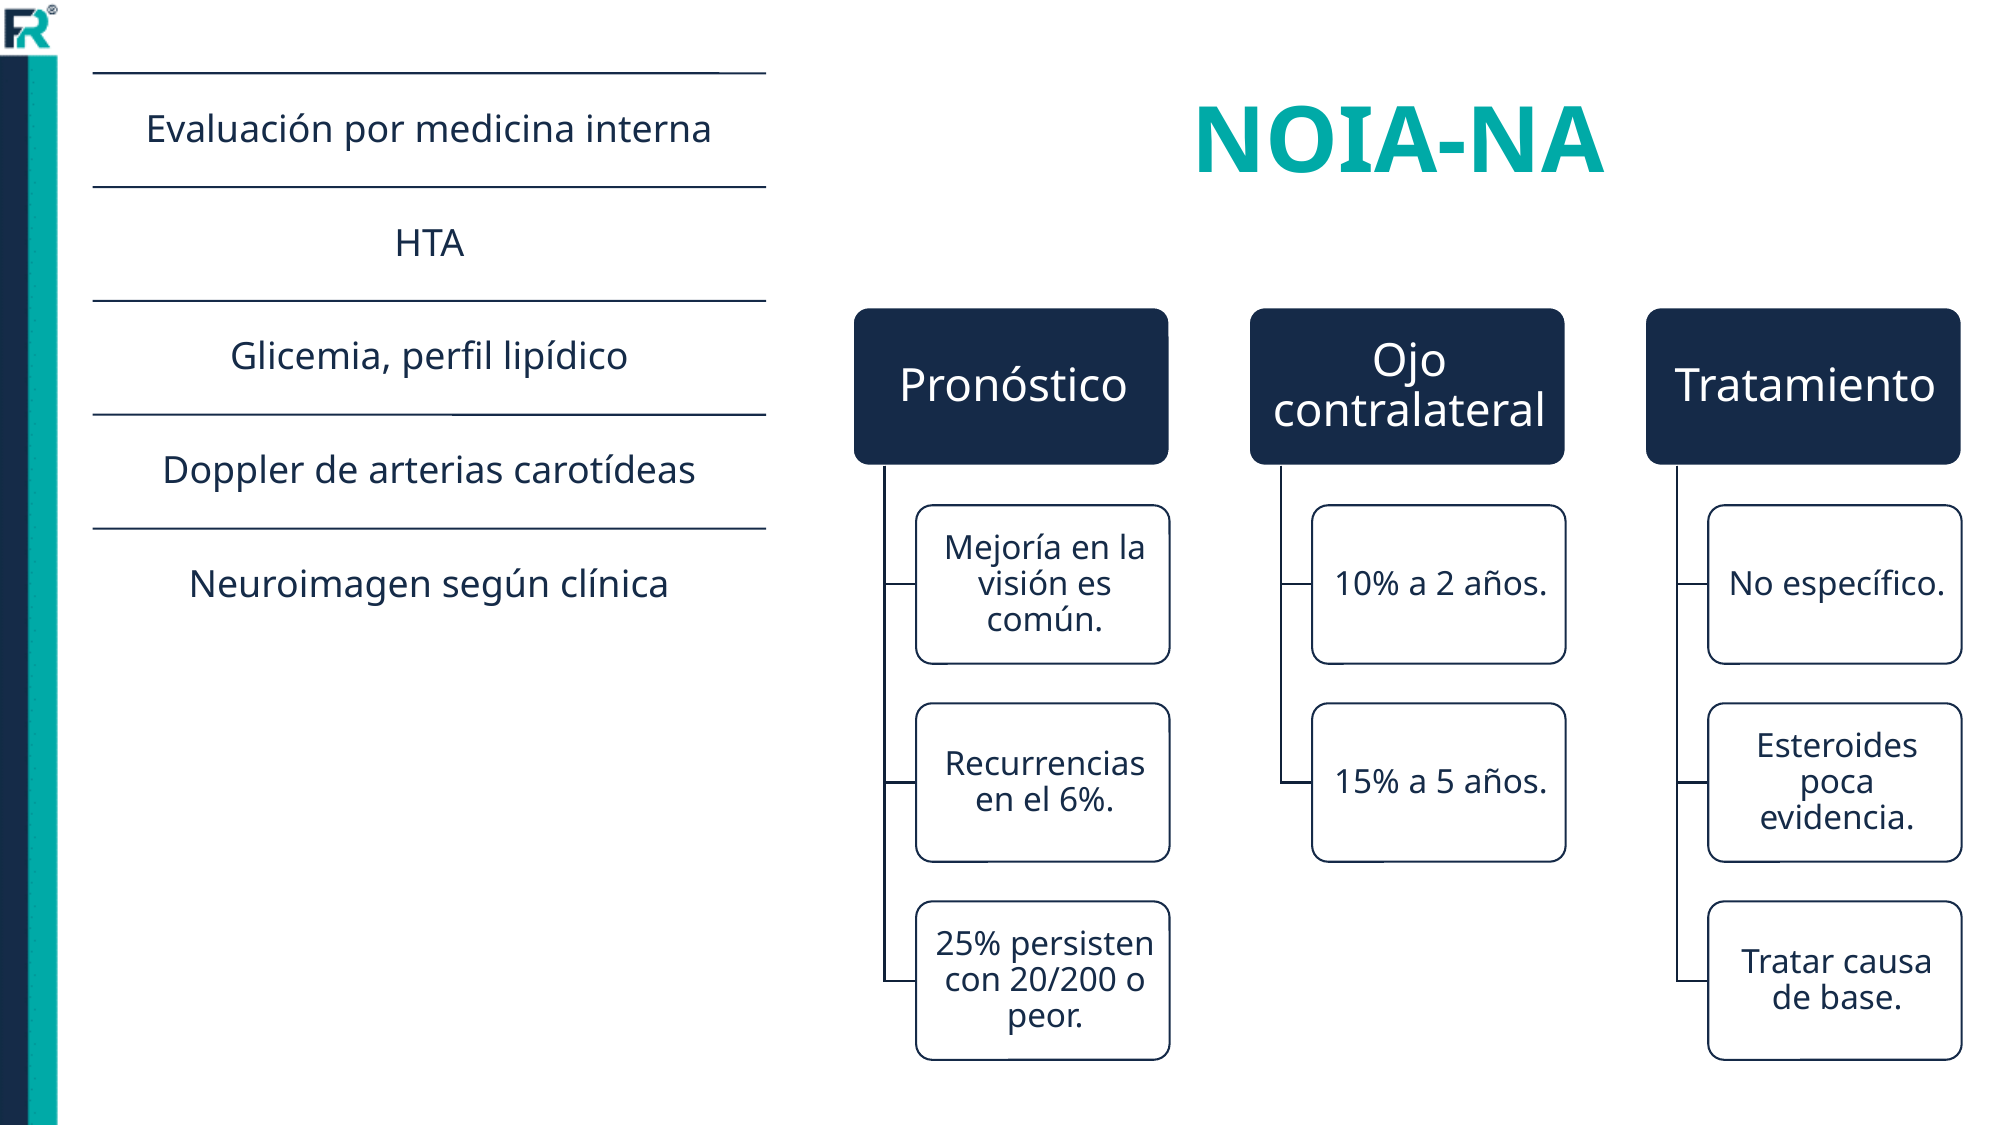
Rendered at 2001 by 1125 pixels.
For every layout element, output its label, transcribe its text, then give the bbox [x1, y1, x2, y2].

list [92, 73, 766, 643]
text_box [852, 306, 1962, 1061]
title NOIA-NA [999, 39, 1796, 247]
picture [0, 0, 2001, 1125]
